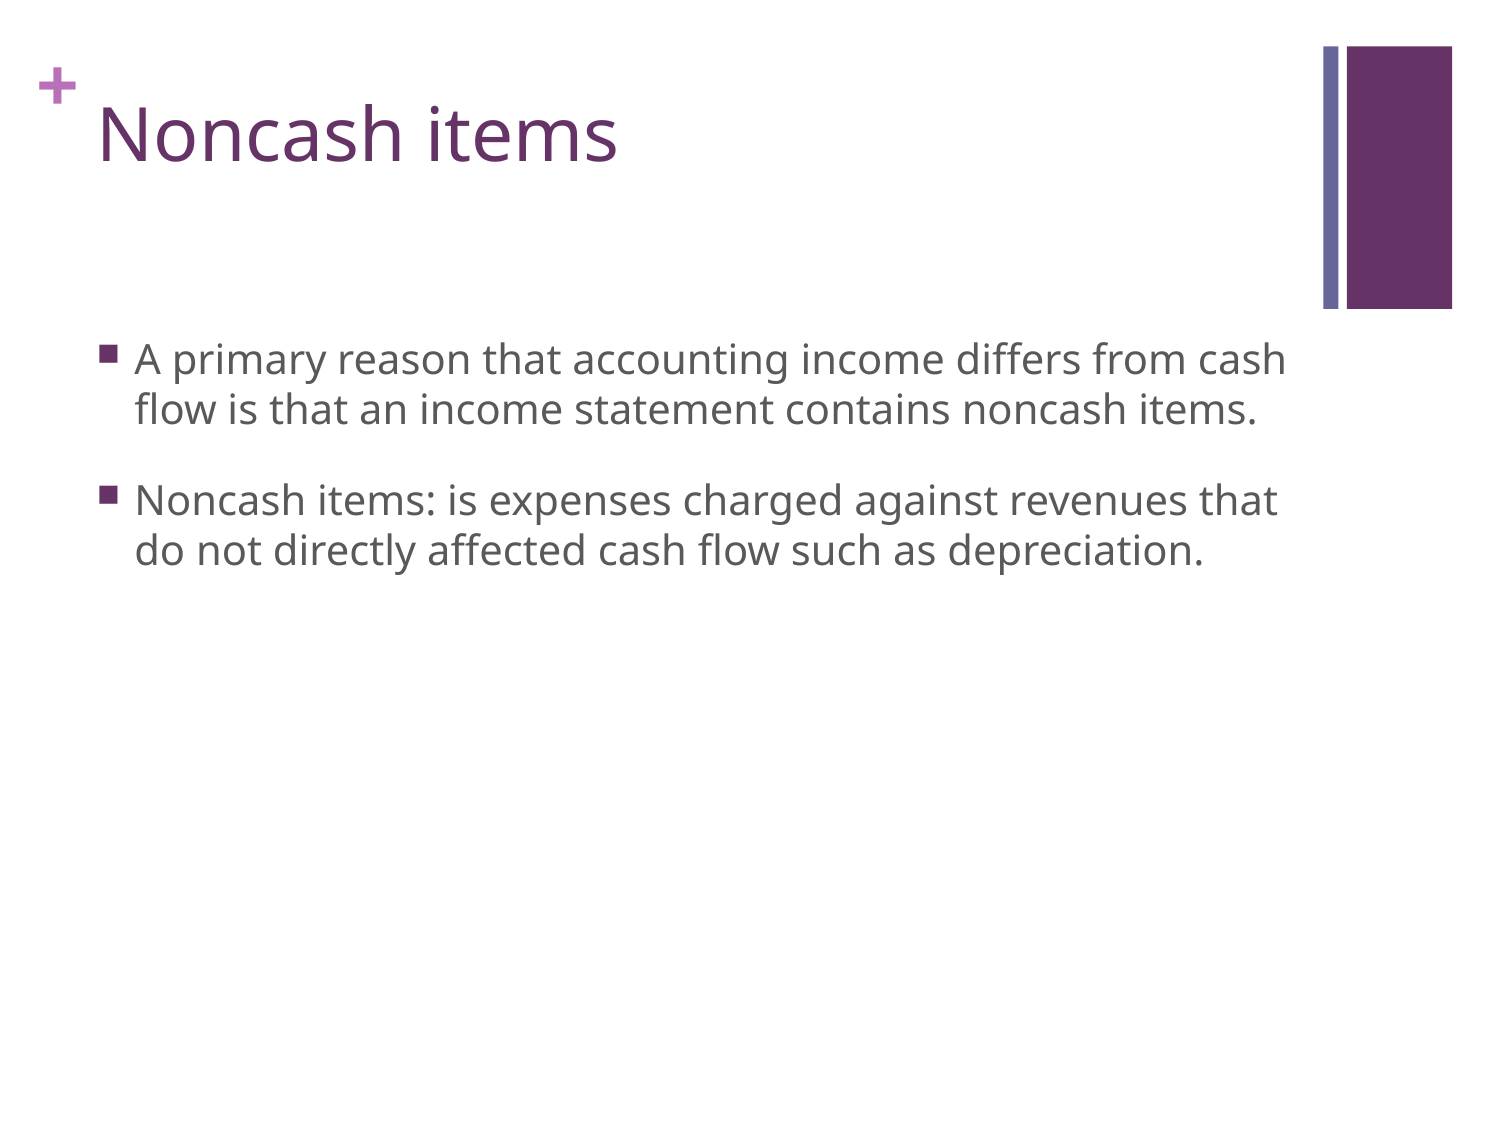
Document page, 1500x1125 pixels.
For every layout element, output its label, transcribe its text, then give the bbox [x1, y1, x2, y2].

title Noncash items [81, 79, 1322, 263]
list A primary reason that accounting income differs from cash flow is that an income statement contains noncash items. Noncash items: is expenses charged against revenues that do not directly affected cash flow such as depreciation. [81, 324, 1322, 1005]
